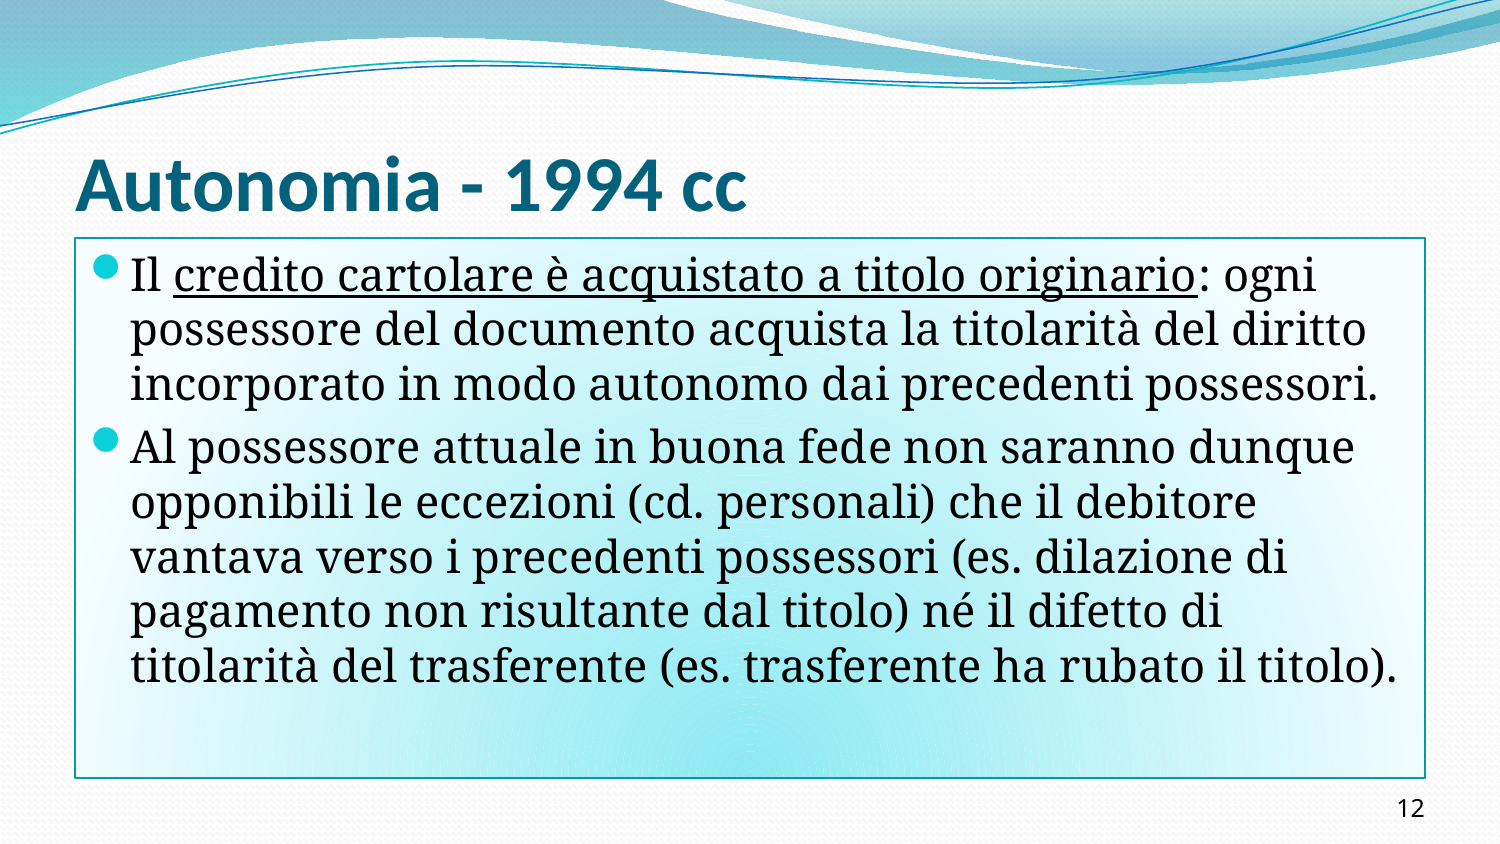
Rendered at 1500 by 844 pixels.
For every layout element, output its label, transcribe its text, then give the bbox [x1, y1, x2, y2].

slide_number 12 [1299, 782, 1425, 827]
title Autonomia - 1994 cc [75, 86, 1425, 228]
list Il credito cartolare è acquistato a titolo originario: ogni possessore del documento acquista la titolarità del diritto incorporato in modo autonomo dai precedenti possessori. Al possessore attuale in buona fede non saranno dunque opponibili le eccezioni (cd. personali) che il debitore vantava verso i precedenti possessori (es. dilazione di pagamento non risultante dal titolo) né il difetto di titolarità del trasferente (es. trasferente ha rubato il titolo). [74, 237, 1426, 779]
